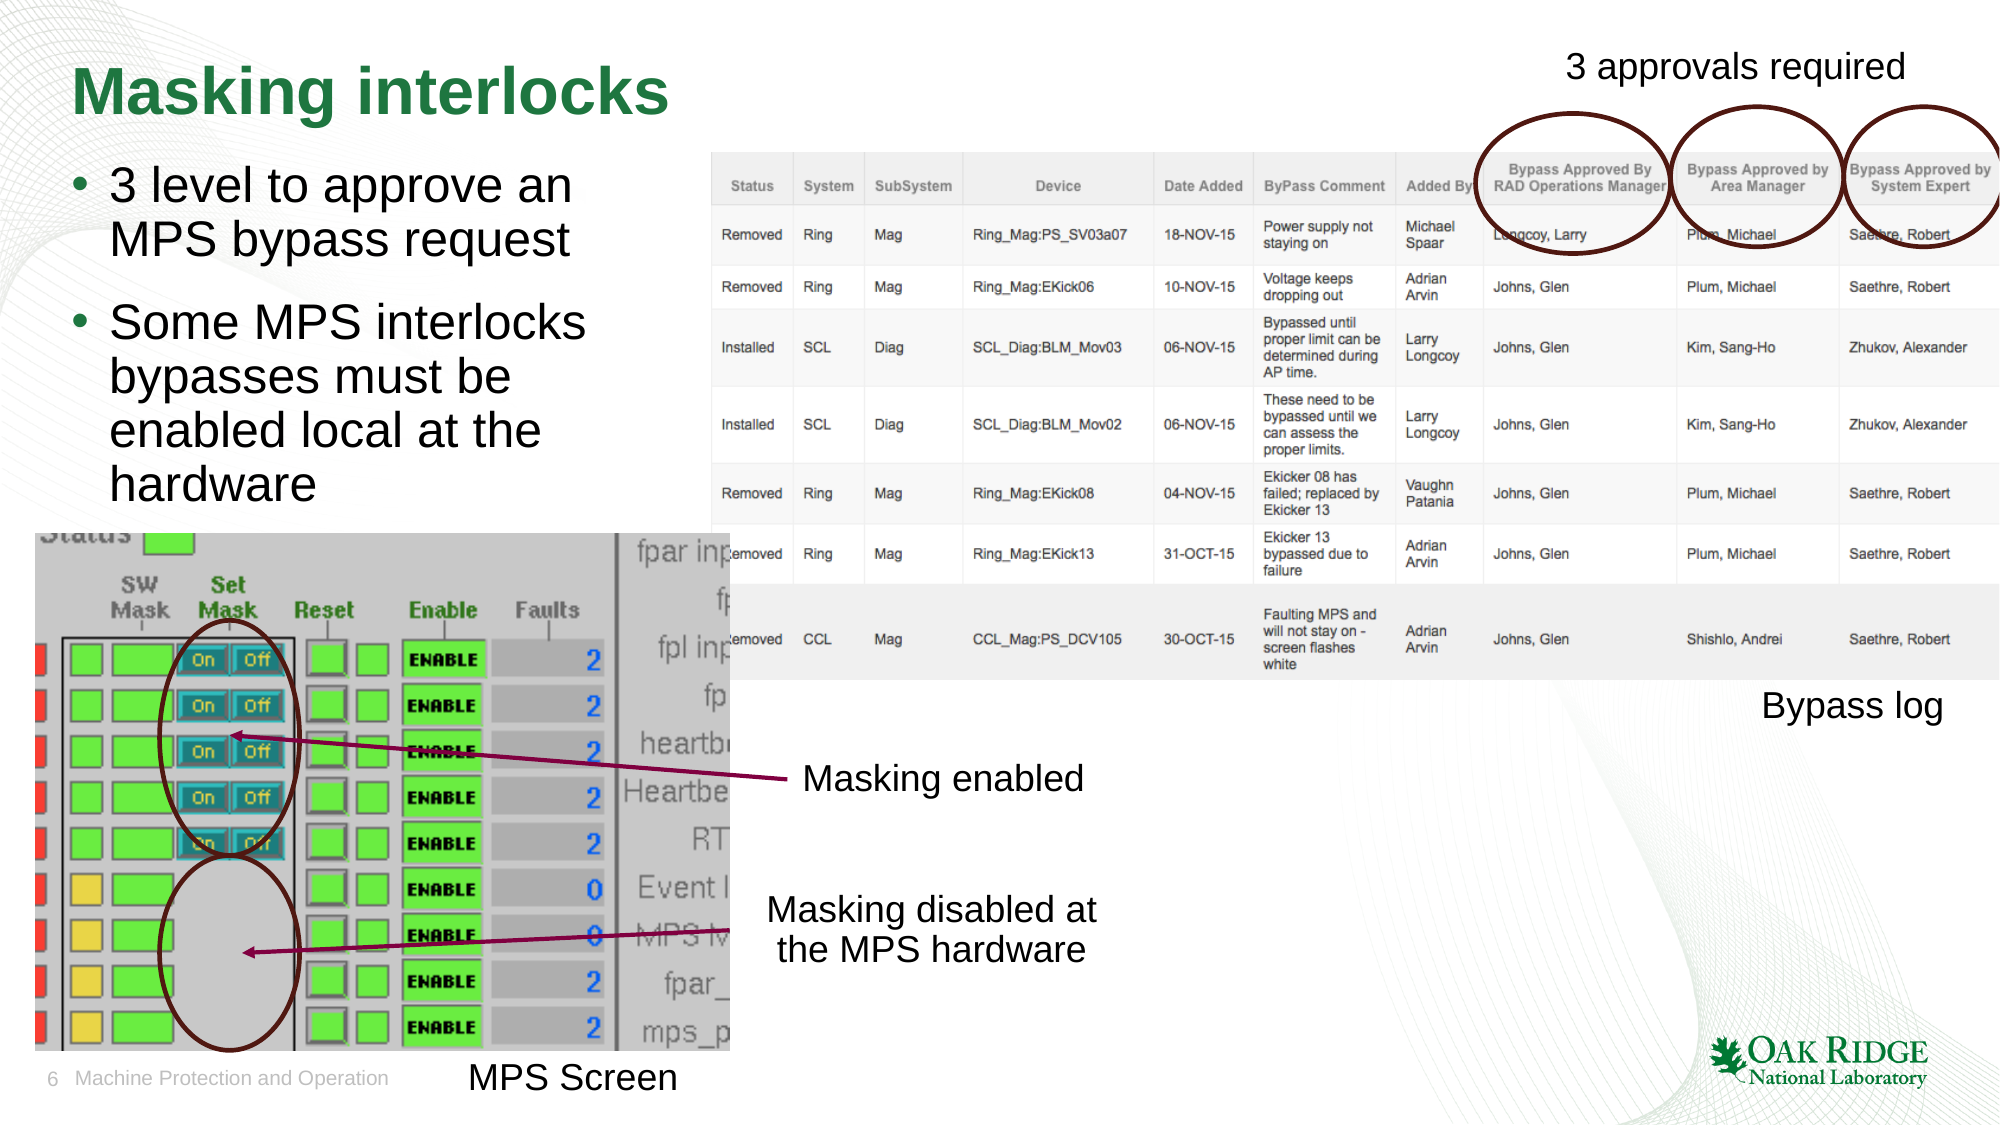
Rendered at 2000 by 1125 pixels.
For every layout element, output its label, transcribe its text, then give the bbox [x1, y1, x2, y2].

picture [35, 151, 2000, 1125]
text_box [1849, 106, 1999, 151]
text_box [229, 734, 786, 781]
text_box Masking disabled at the MPS hardware [733, 882, 1134, 979]
text_box [1677, 106, 1838, 150]
title Masking interlocks [56, 52, 1931, 137]
text_box Masking enabled [787, 751, 1100, 807]
text_box [1487, 113, 1659, 150]
text_box MPS Screen [453, 1059, 694, 1106]
list 3 level to approve an MPS bypass request Some MPS interlocks bypasses must be enabled local at the hardware [56, 151, 708, 532]
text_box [241, 930, 730, 954]
text_box 3 approvals required [1550, 39, 1922, 95]
text_box Bypass log [1746, 688, 1960, 735]
